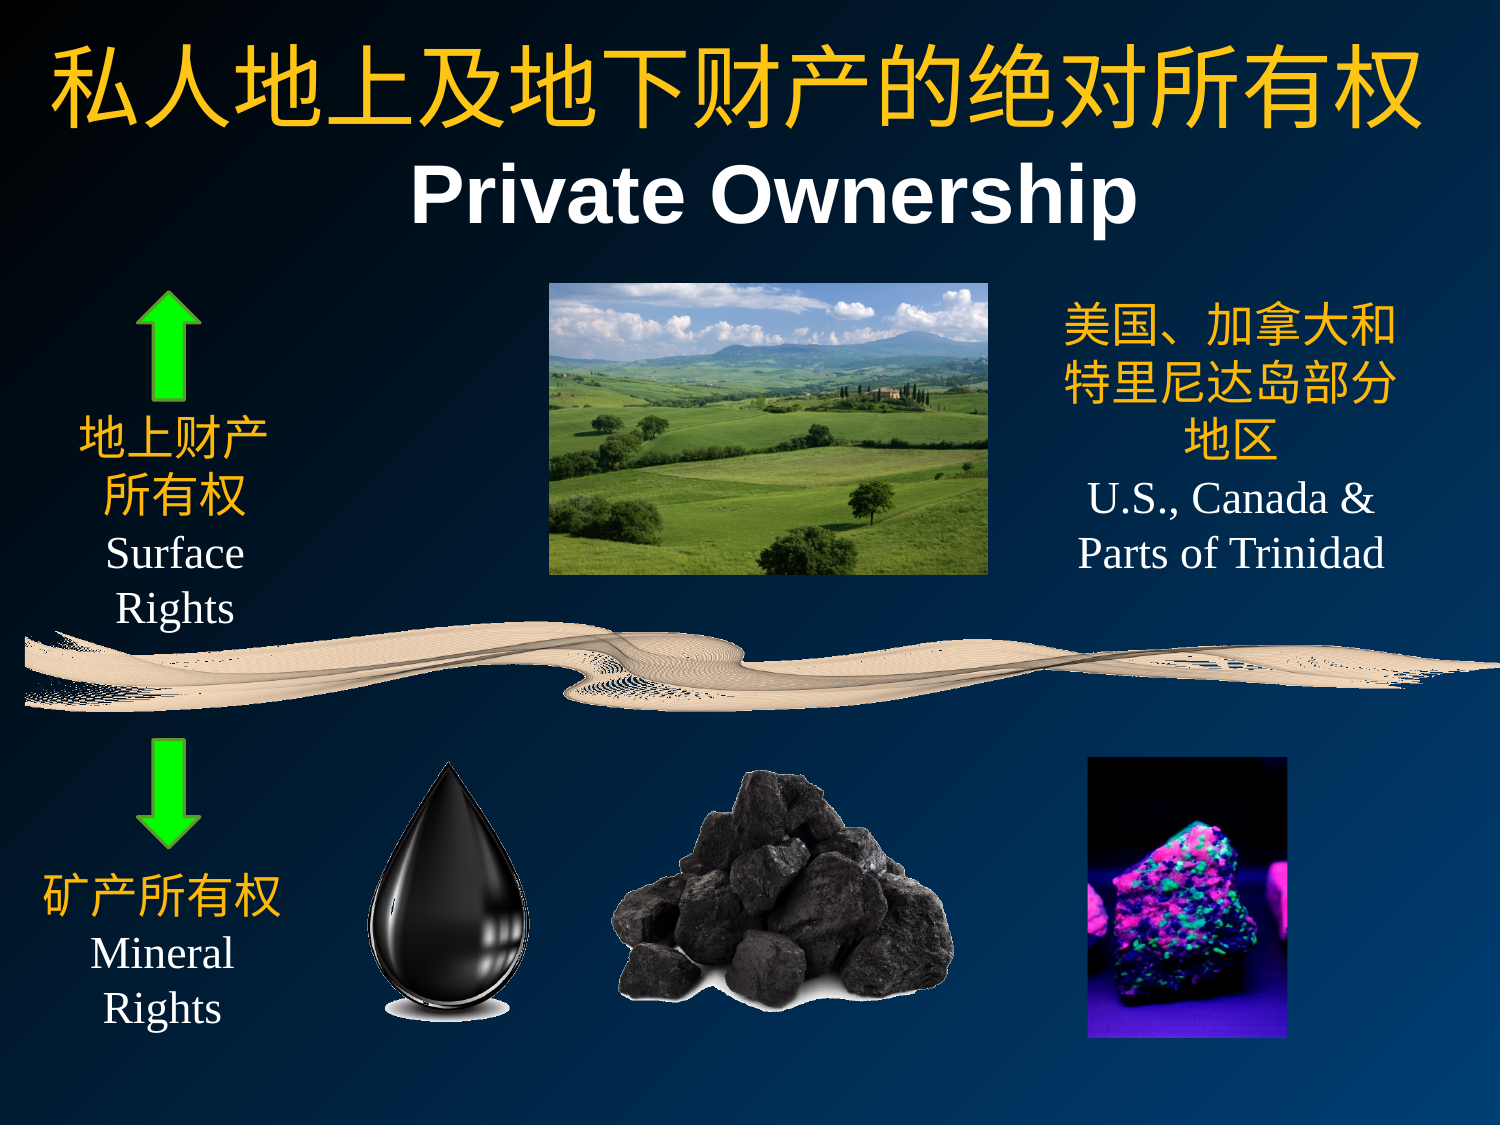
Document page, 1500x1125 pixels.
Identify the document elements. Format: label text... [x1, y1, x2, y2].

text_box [49, 291, 301, 643]
text_box 美国、加拿大和特里尼达岛部分地区 U.S., Canada & Parts of Trinidad [1037, 287, 1425, 585]
picture [549, 283, 988, 576]
text_box 私人地上及地下财产的绝对所有权 Private Ownership [24, 22, 1450, 248]
picture [574, 749, 979, 1033]
picture [324, 750, 565, 1033]
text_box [11, 739, 313, 1044]
picture [24, 610, 1500, 726]
picture [1087, 757, 1288, 1038]
